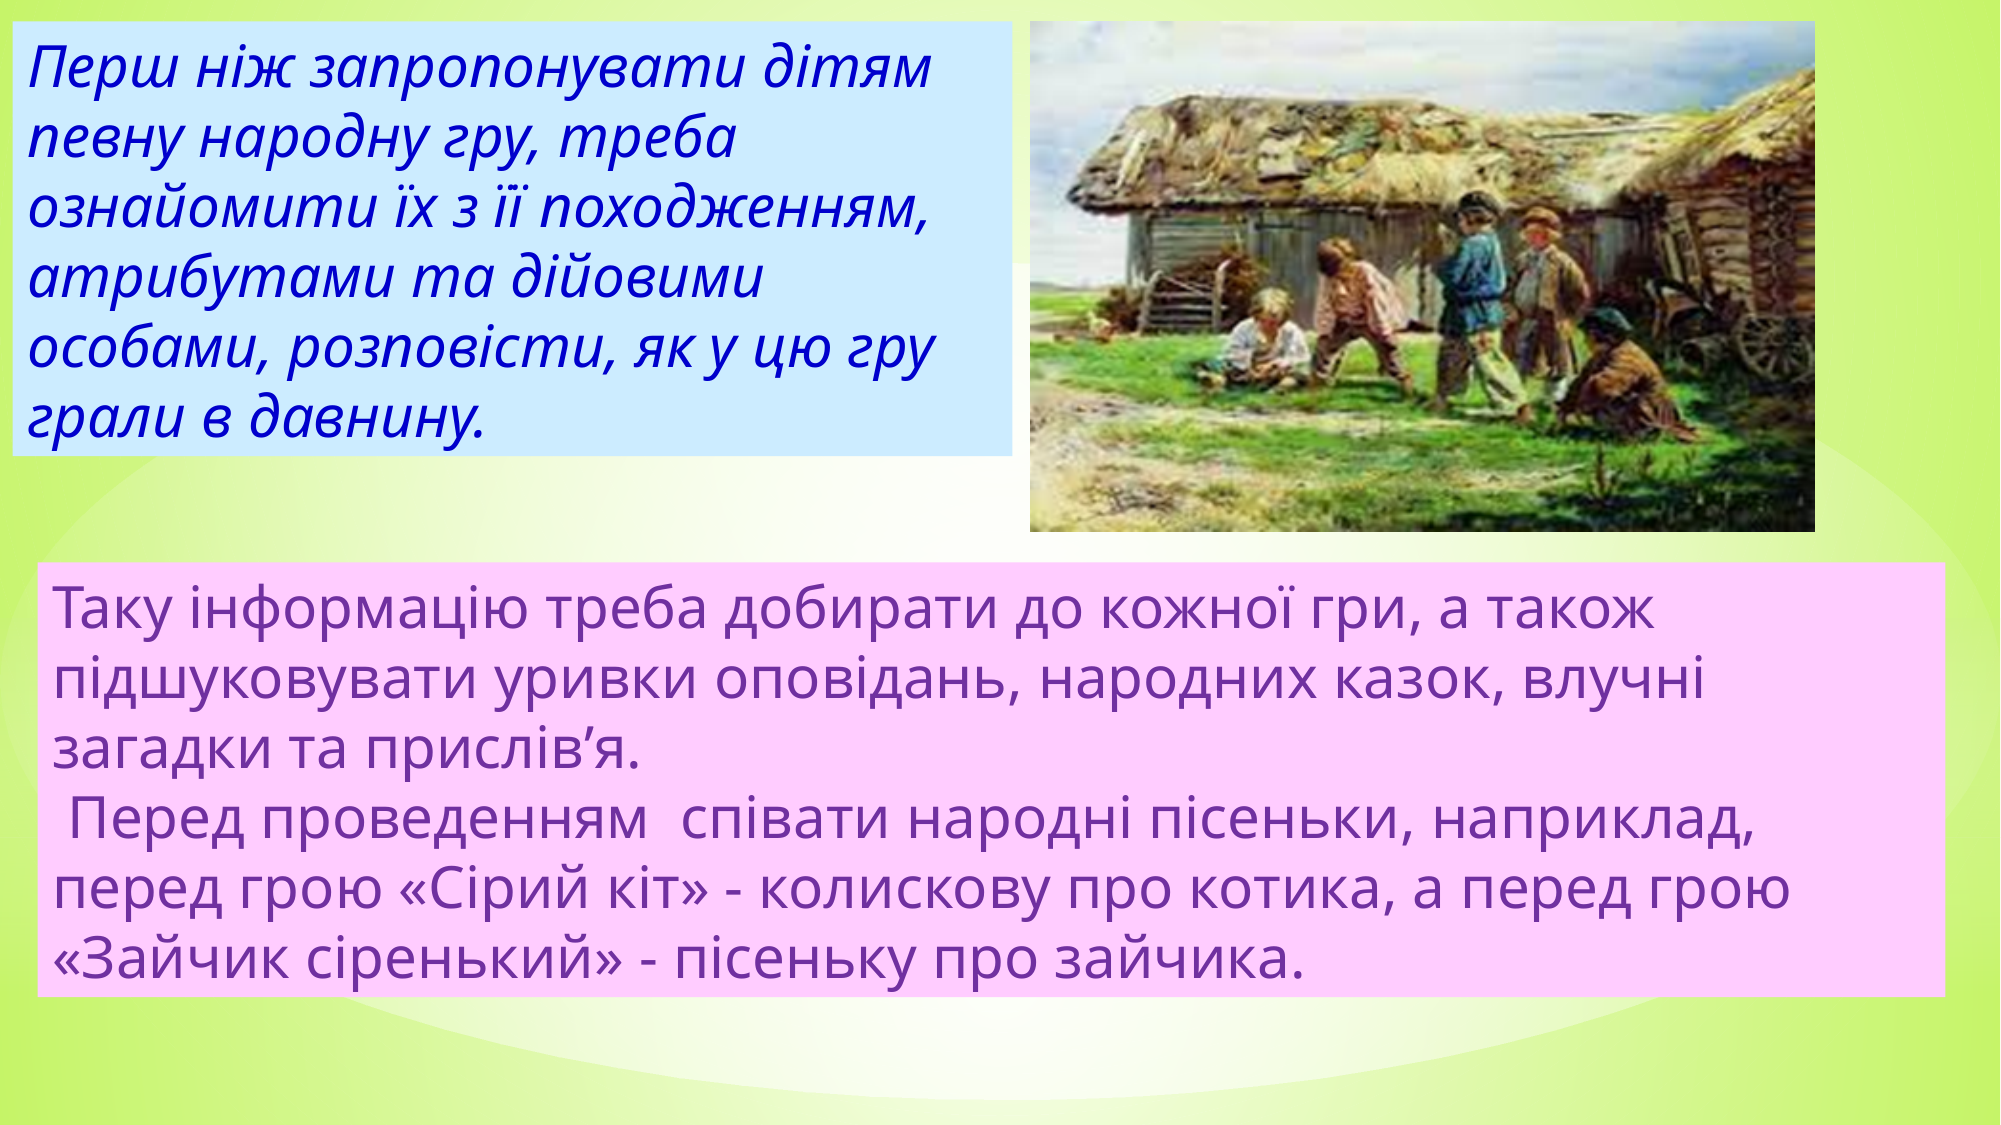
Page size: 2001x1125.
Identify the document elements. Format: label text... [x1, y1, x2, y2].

picture [1030, 21, 1816, 532]
text_box Перш ніж запропонувати дітям певну народну гру, треба ознайомити їх з її походженням, атрибутами та дійовими особами, розповісти, як у цю гру грали в давнину. [12, 21, 1013, 457]
text_box Таку інформацію треба добирати до кожної гри, а також підшуковувати уривки оповідань, народних казок, влучні загадки та прислів’я. Перед проведенням співати народні пісеньки, наприклад, перед грою «Сірий кіт» - колискову про котика, а перед грою «Зайчик сіренький» - пісеньку про зайчика. [37, 562, 1946, 998]
